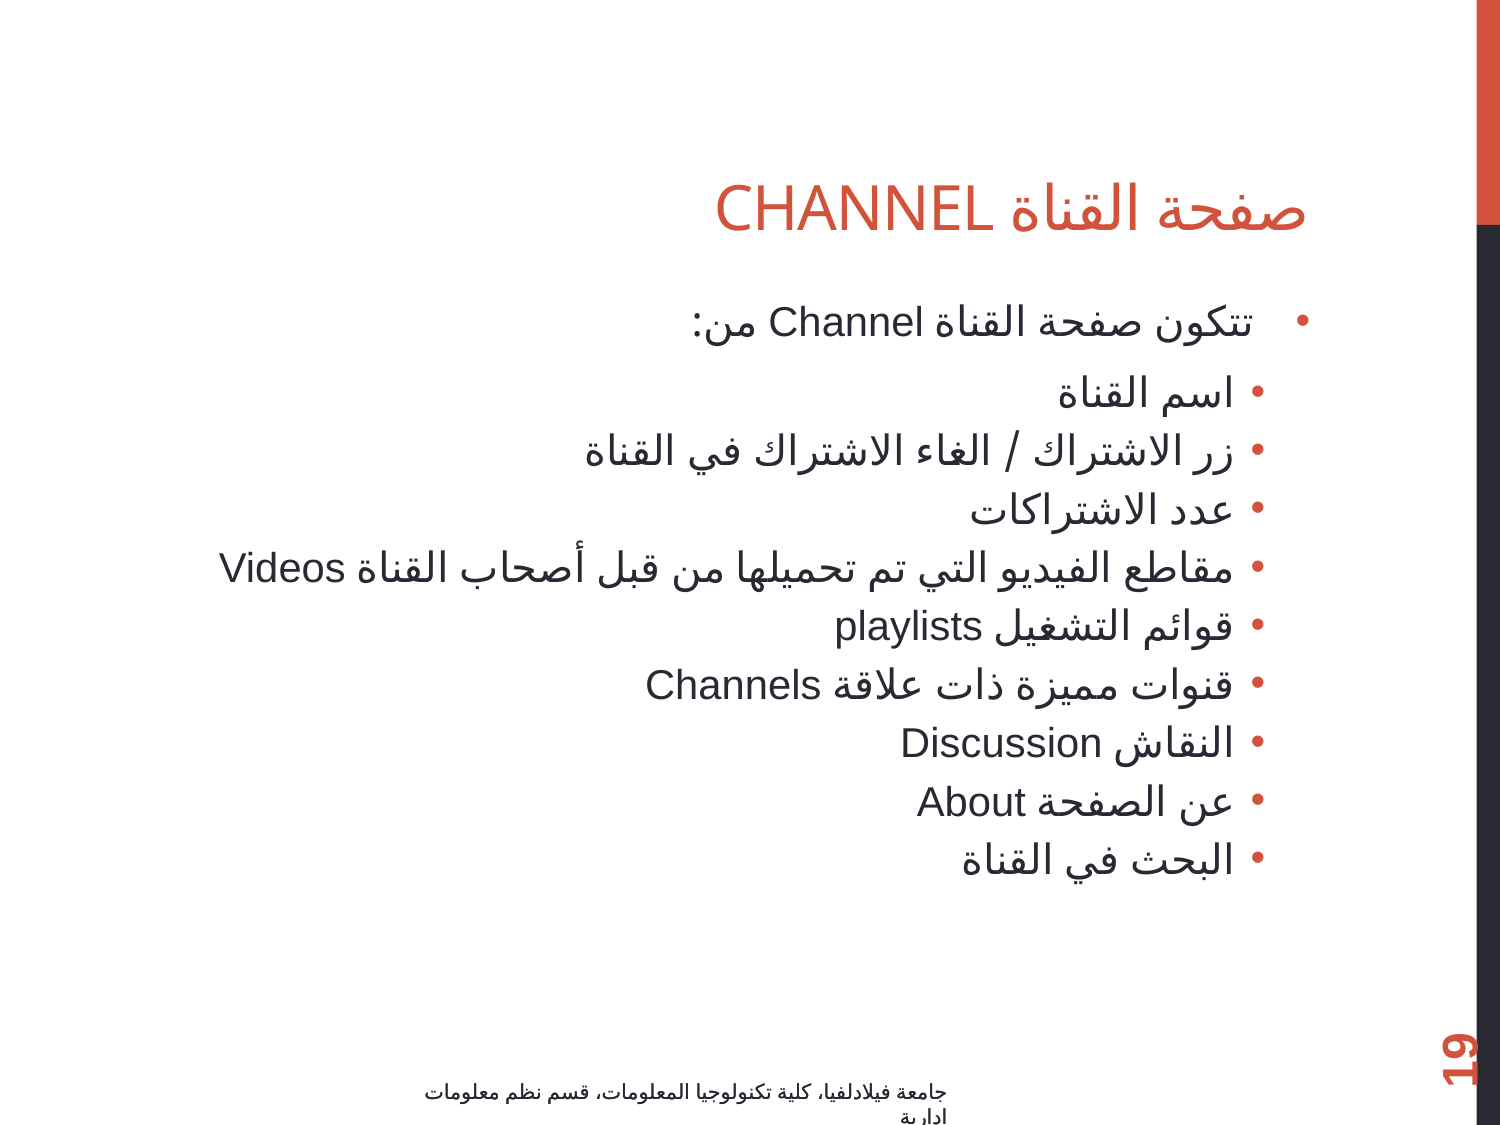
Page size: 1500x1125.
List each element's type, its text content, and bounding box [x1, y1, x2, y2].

slide_number 19 [1427, 887, 1488, 1104]
list تتكون صفحة القناة Channel من: اسم القناة زر الاشتراك / الغاء الاشتراك في القناة عدد الاشتراكات مقاطع الفيديو التي تم تحميلها من قبل أصحاب القناة Videos قوائم التشغيل playlists قنوات مميزة ذات علاقة Channels النقاش Discussion عن الصفحة About البحث في القناة [75, 287, 1325, 1005]
title صفحة القناة Channel [75, 24, 1325, 250]
